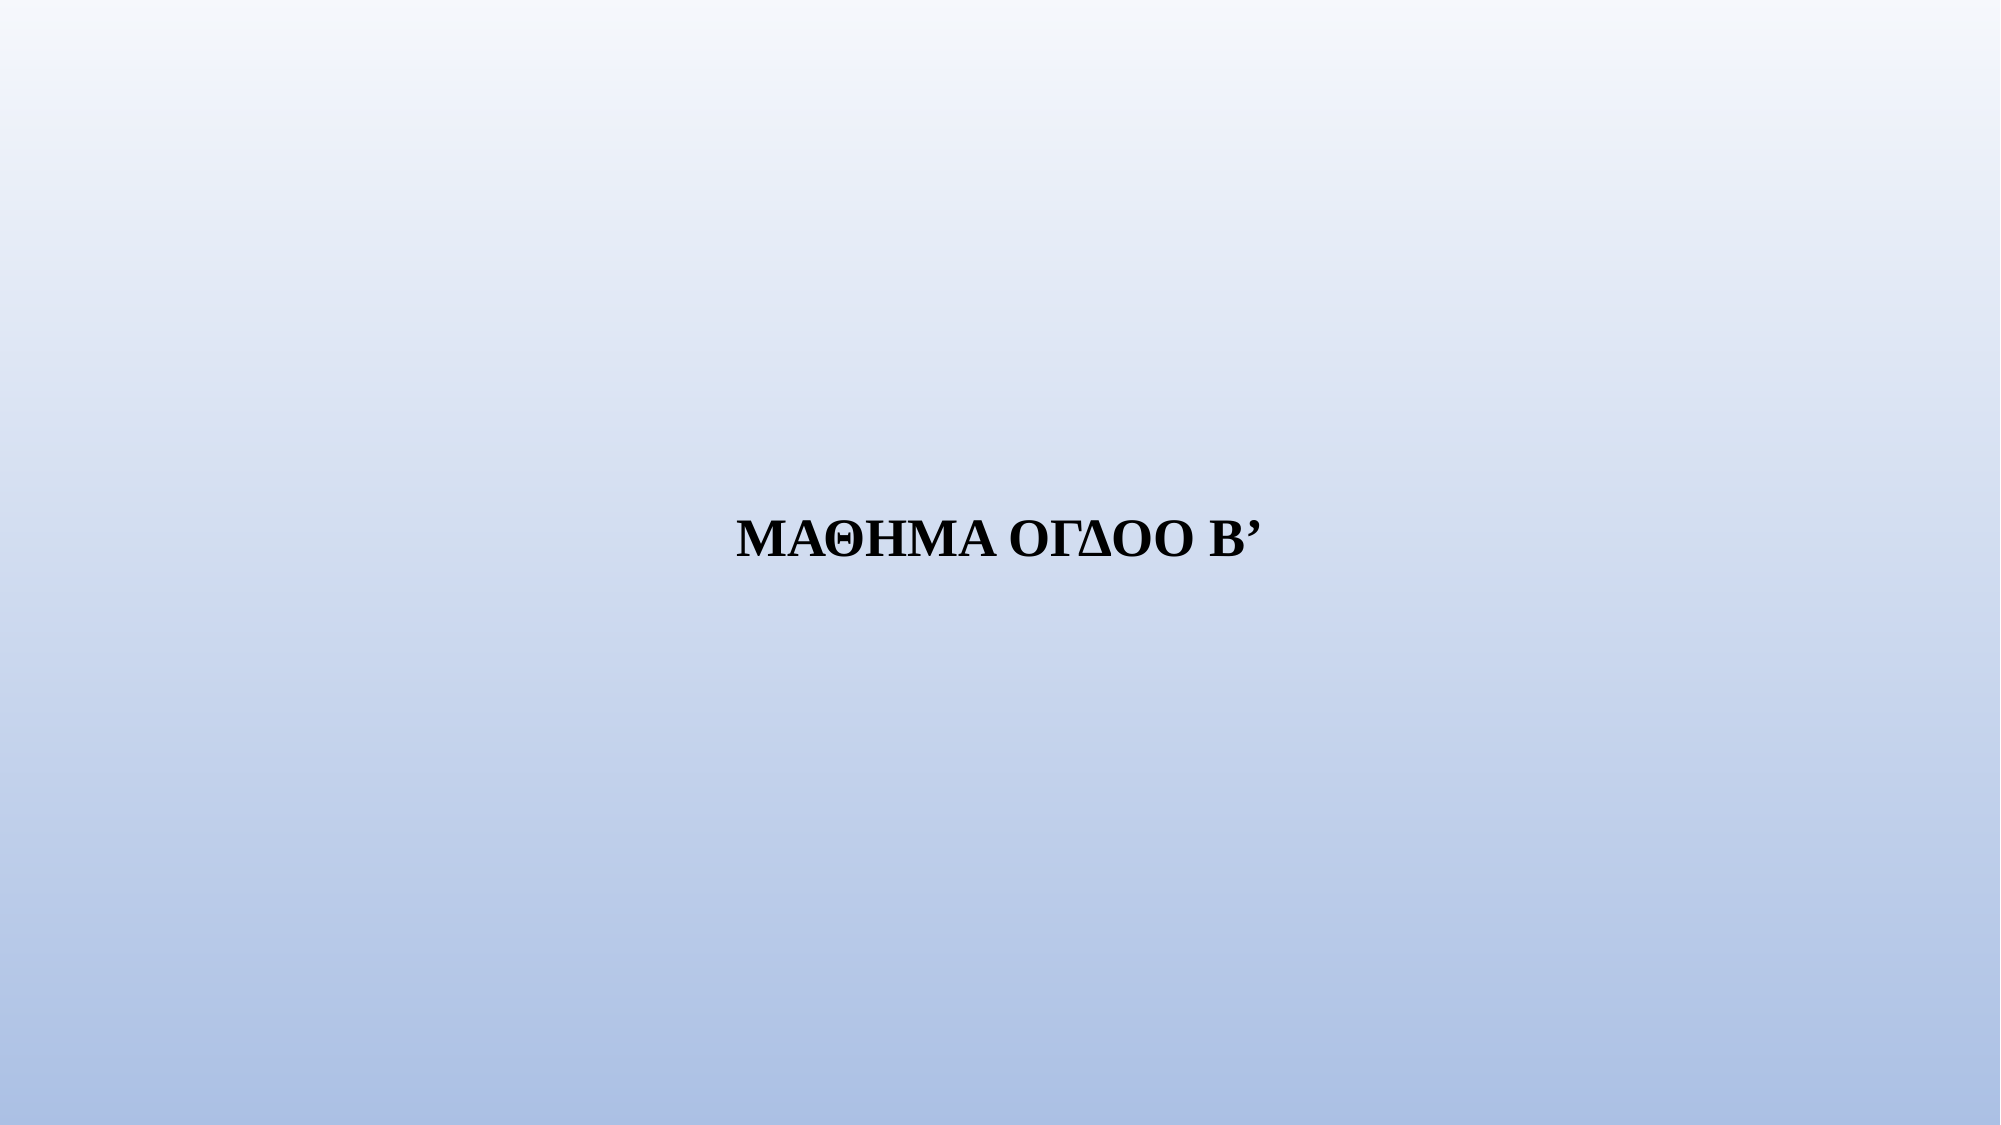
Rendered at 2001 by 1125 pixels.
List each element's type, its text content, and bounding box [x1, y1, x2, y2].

title ΜΑΘΗΜΑ ΟΓΔΟΟ Β’ [249, 184, 1750, 576]
